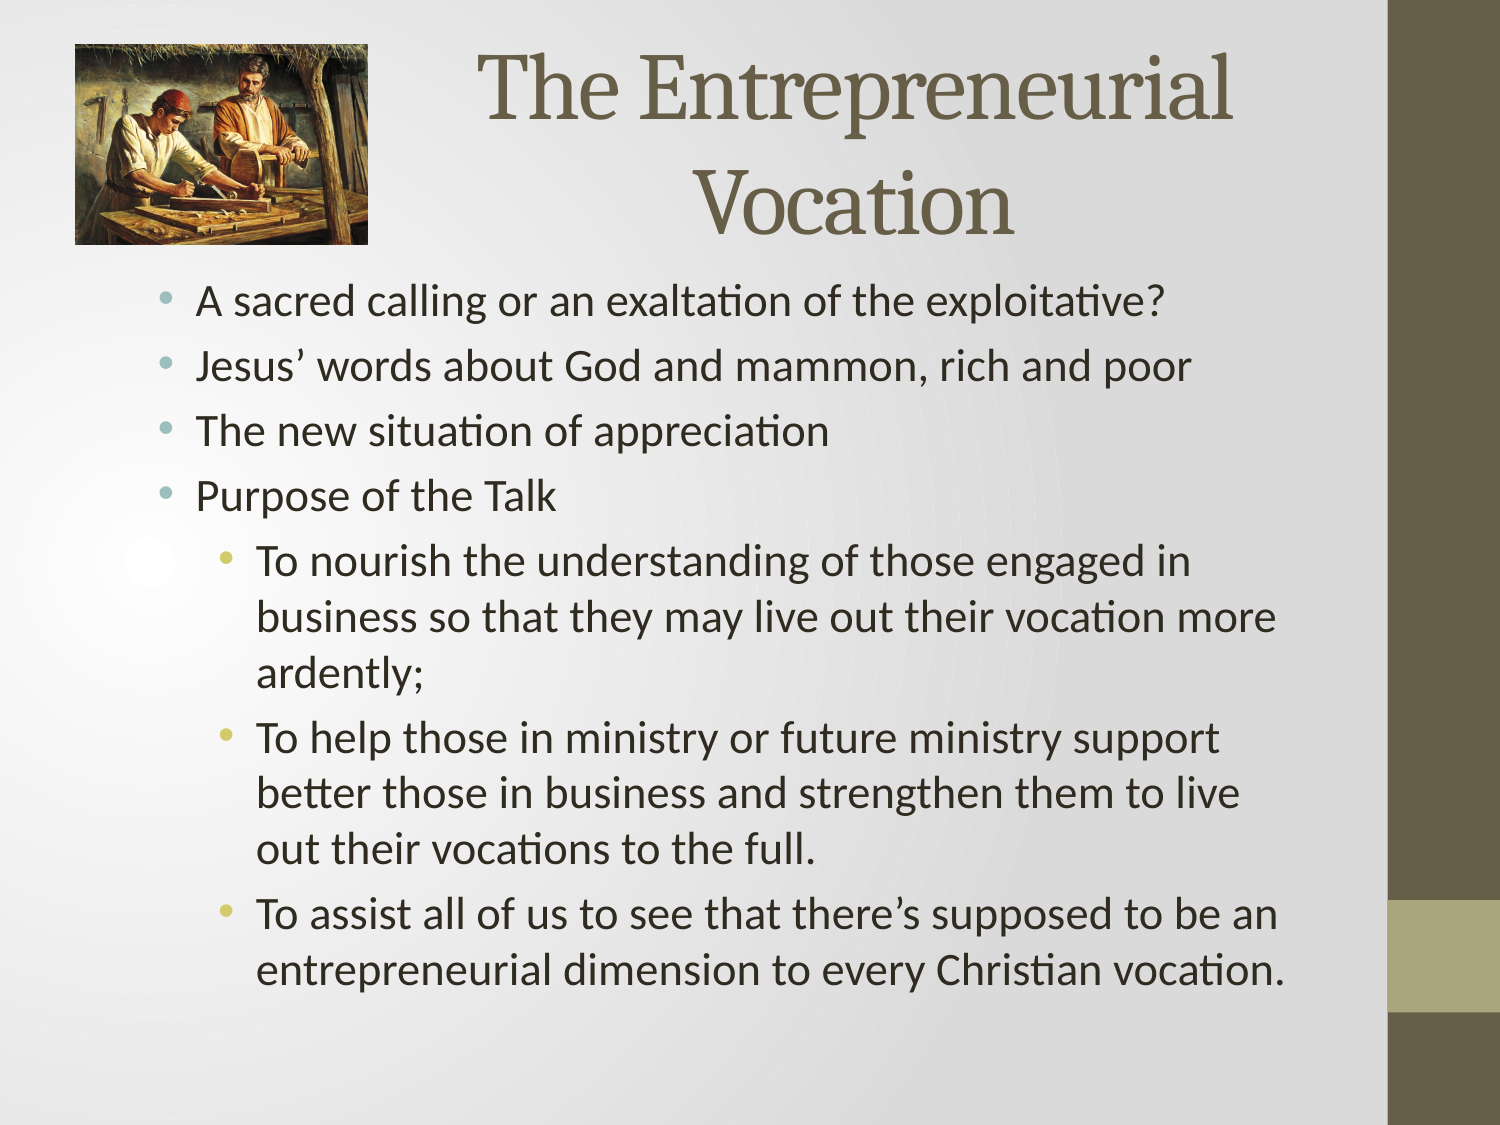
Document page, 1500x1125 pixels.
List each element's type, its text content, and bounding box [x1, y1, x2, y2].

title The Entrepreneurial Vocation [384, 45, 1325, 233]
list A sacred calling or an exaltation of the exploitative? Jesus’ words about God and mammon, rich and poor The new situation of appreciation Purpose of the Talk To nourish the understanding of those engaged in business so that they may live out their vocation more ardently; To help those in ministry or future ministry support better those in business and strengthen them to live out their vocations to the full. To assist all of us to see that there’s supposed to be an entrepreneurial dimension to every Christian vocation. [75, 262, 1325, 1050]
picture [74, 44, 369, 246]
